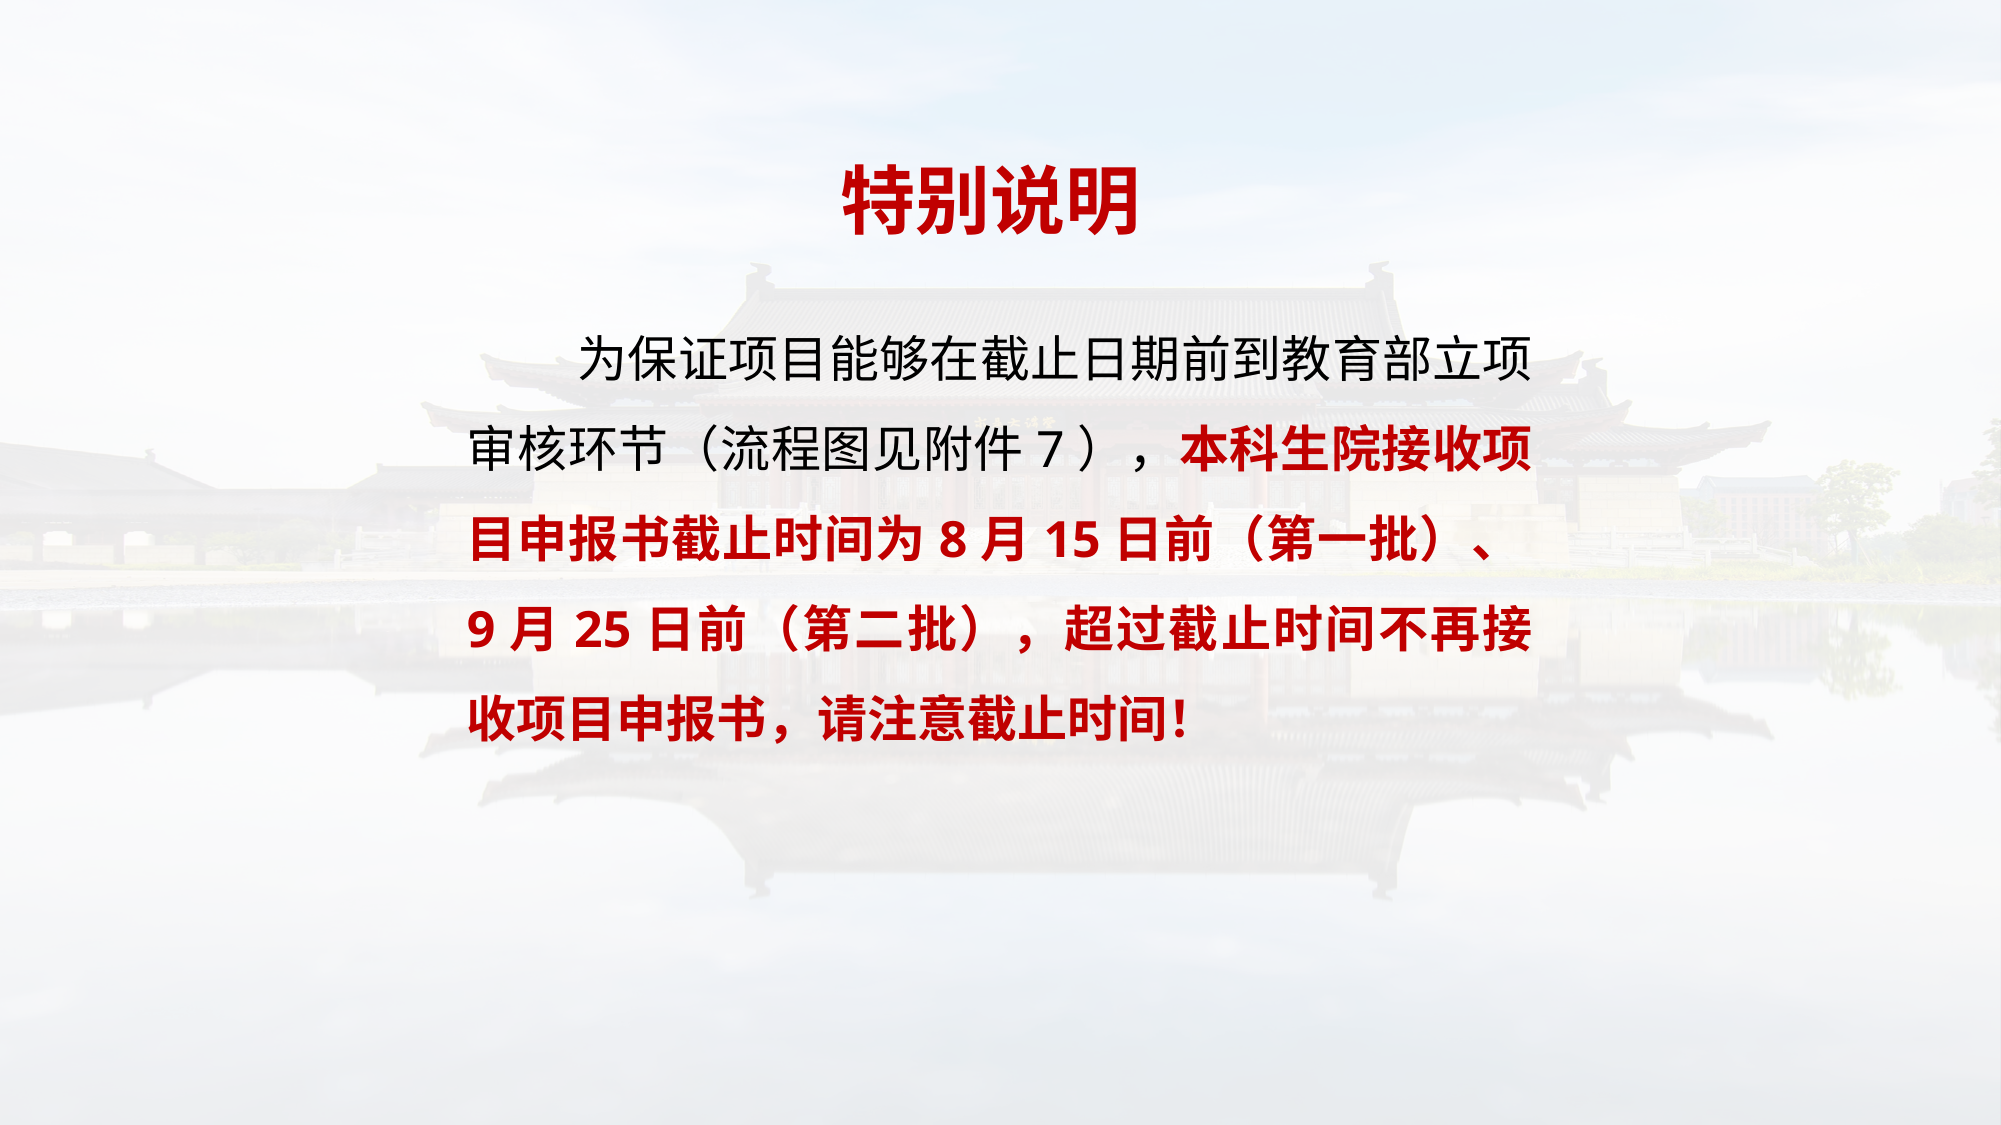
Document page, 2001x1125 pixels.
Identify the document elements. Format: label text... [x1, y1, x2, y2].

text_box 特别说明 [825, 146, 1175, 251]
text_box 为保证项目能够在截止日期前到教育部立项审核环节（流程图见附件7），本科生院接收项目申报书截止时间为8月15日前（第一批）、9月25日前（第二批），超过截止时间不再接收项目申报书，请注意截止时间！ [452, 290, 1548, 756]
